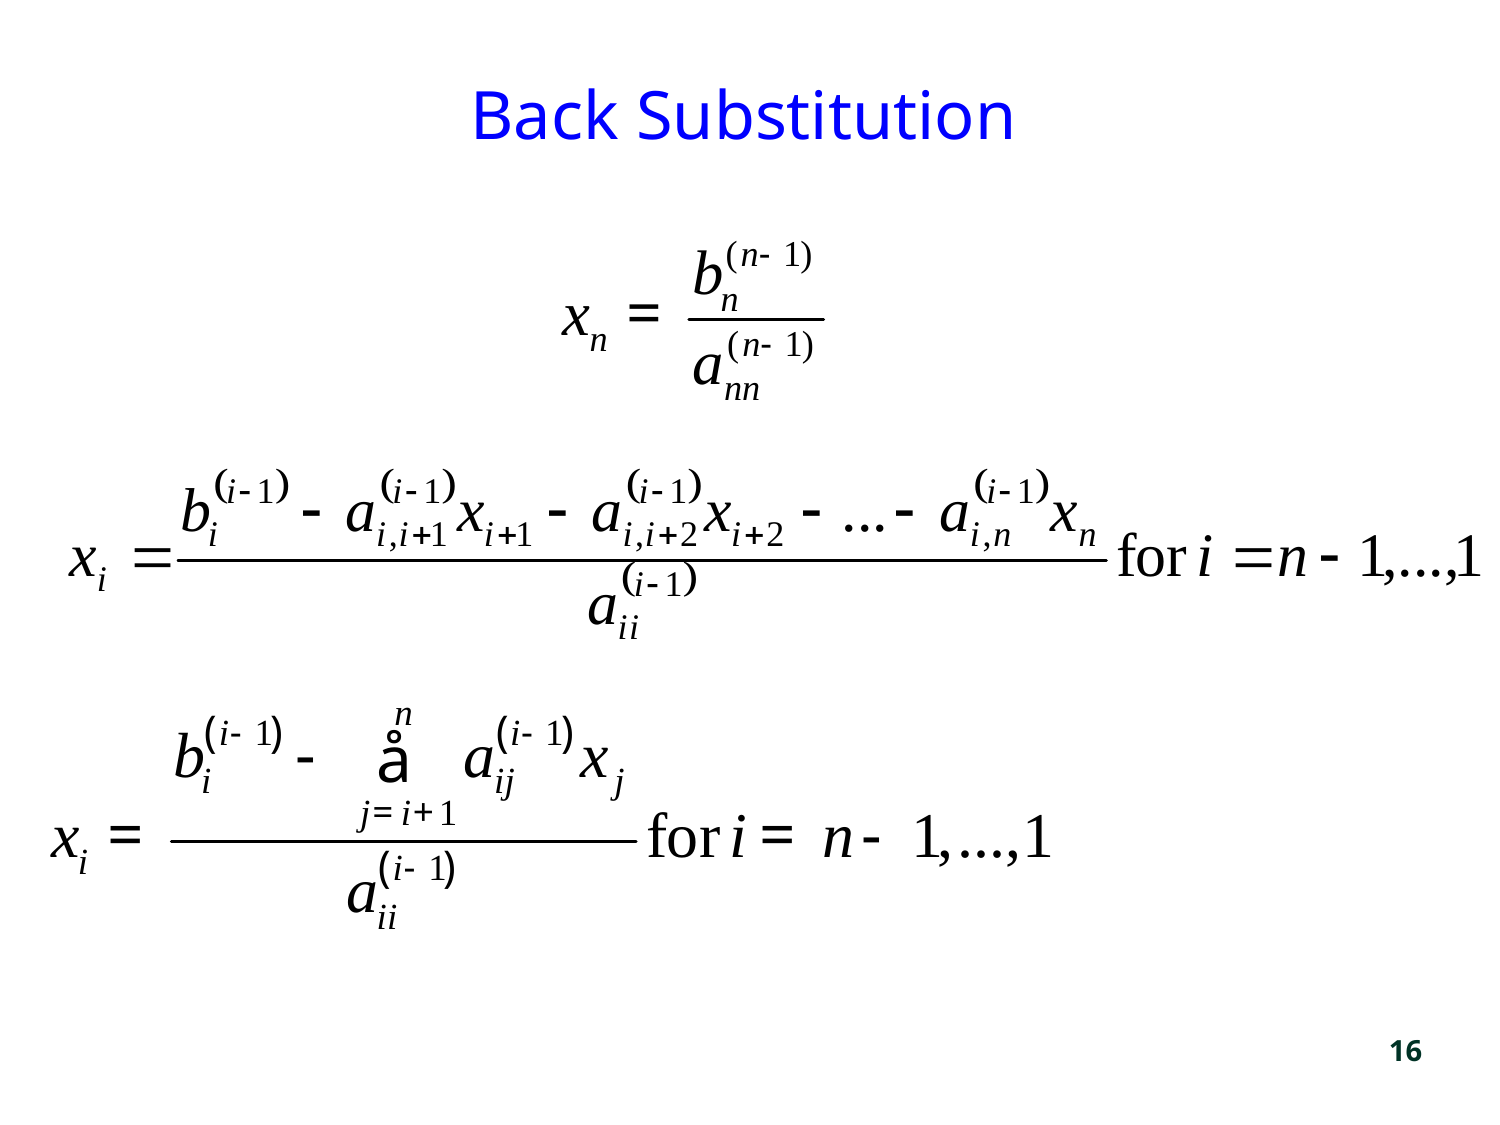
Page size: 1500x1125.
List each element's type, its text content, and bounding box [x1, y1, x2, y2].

slide_number 16 [1249, 1024, 1438, 1101]
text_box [38, 681, 1062, 944]
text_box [549, 224, 838, 415]
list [57, 462, 1493, 654]
title Back Substitution [50, 50, 1438, 175]
